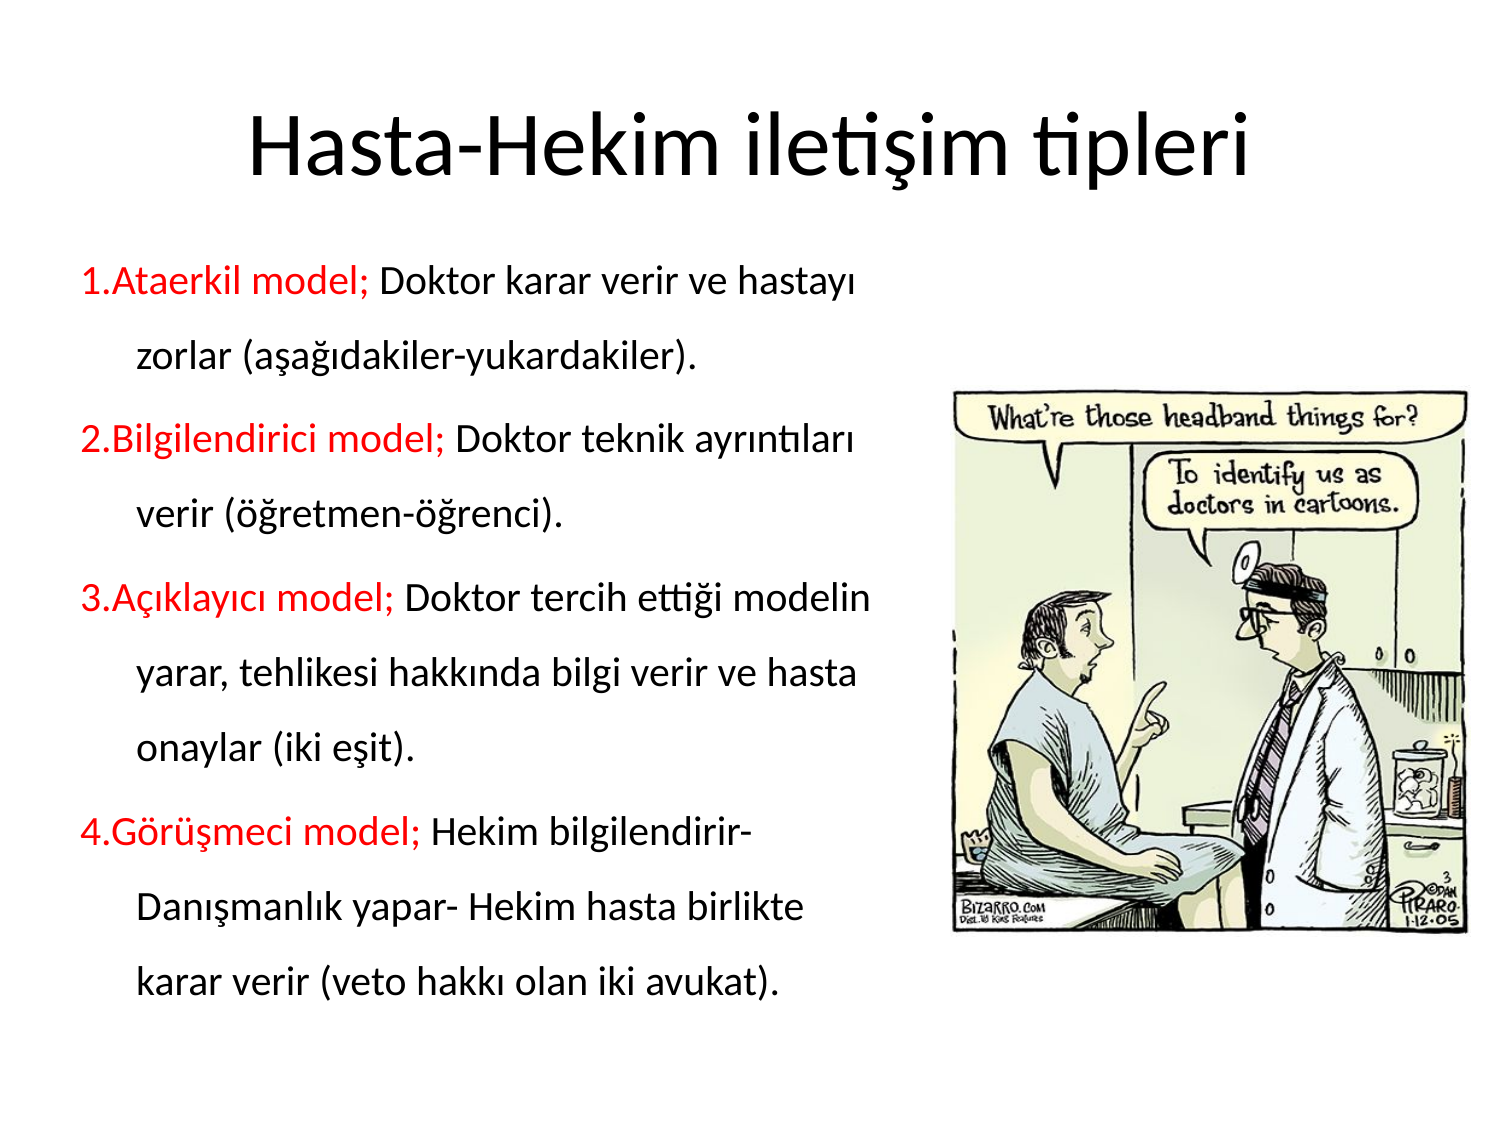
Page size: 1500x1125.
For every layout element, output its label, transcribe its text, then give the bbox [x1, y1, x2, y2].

title Hasta-Hekim iletişim tipleri [75, 45, 1425, 233]
list 1.Ataerkil model; Doktor karar verir ve hastayı zorlar (aşağıdakiler-yukardakiler). 2.Bilgilendirici model; Doktor teknik ayrıntıları verir (öğretmen-öğrenci). 3.Açıklayıcı model; Doktor tercih ettiği modelin yarar, tehlikesi hakkında bilgi verir ve hasta onaylar (iki eşit). 4.Görüşmeci model; Hekim bilgilendirir-Danışmanlık yapar- Hekim hasta birlikte karar verir (veto hakkı olan iki avukat). [64, 219, 904, 1059]
picture [950, 385, 1471, 937]
